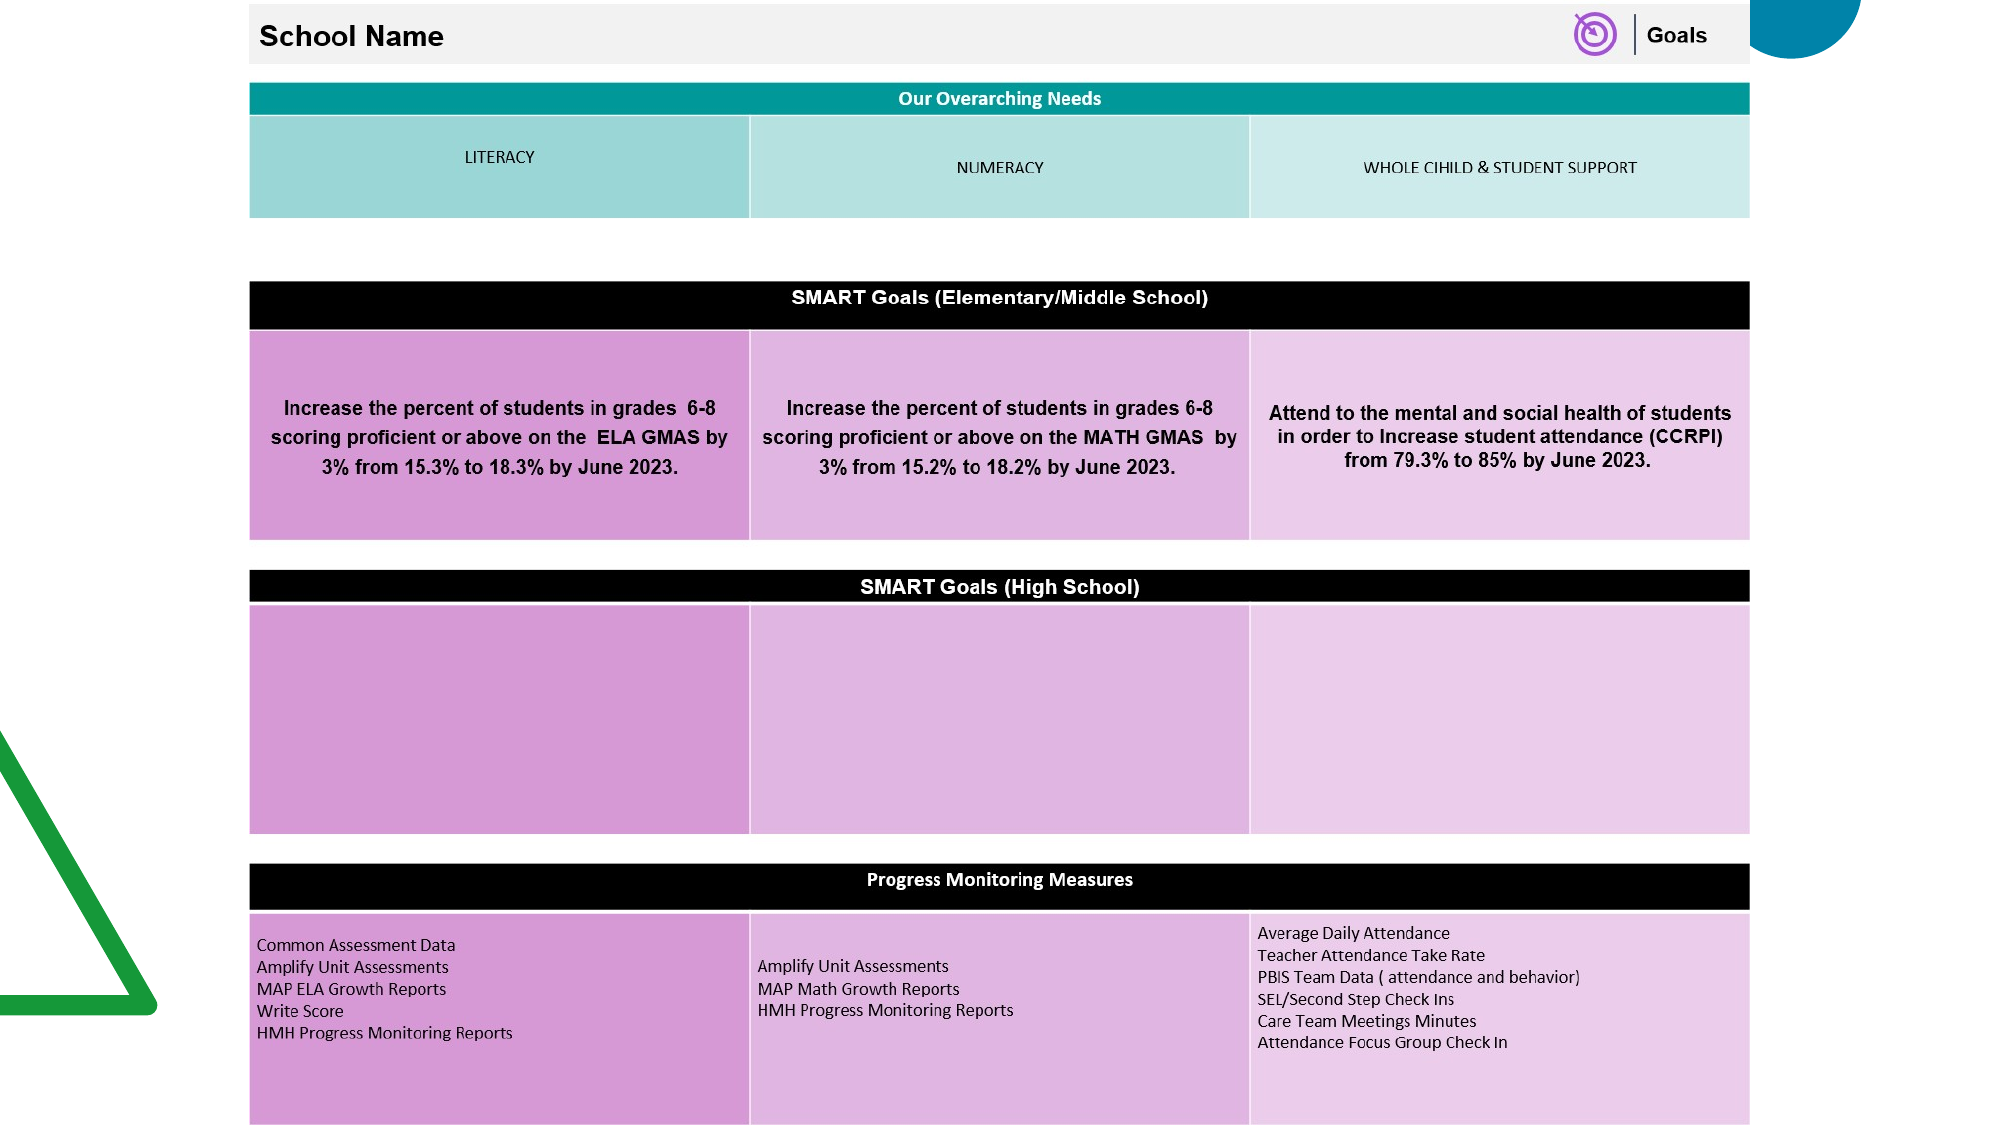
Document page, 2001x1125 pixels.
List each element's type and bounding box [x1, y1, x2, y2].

picture [249, 0, 1750, 1125]
